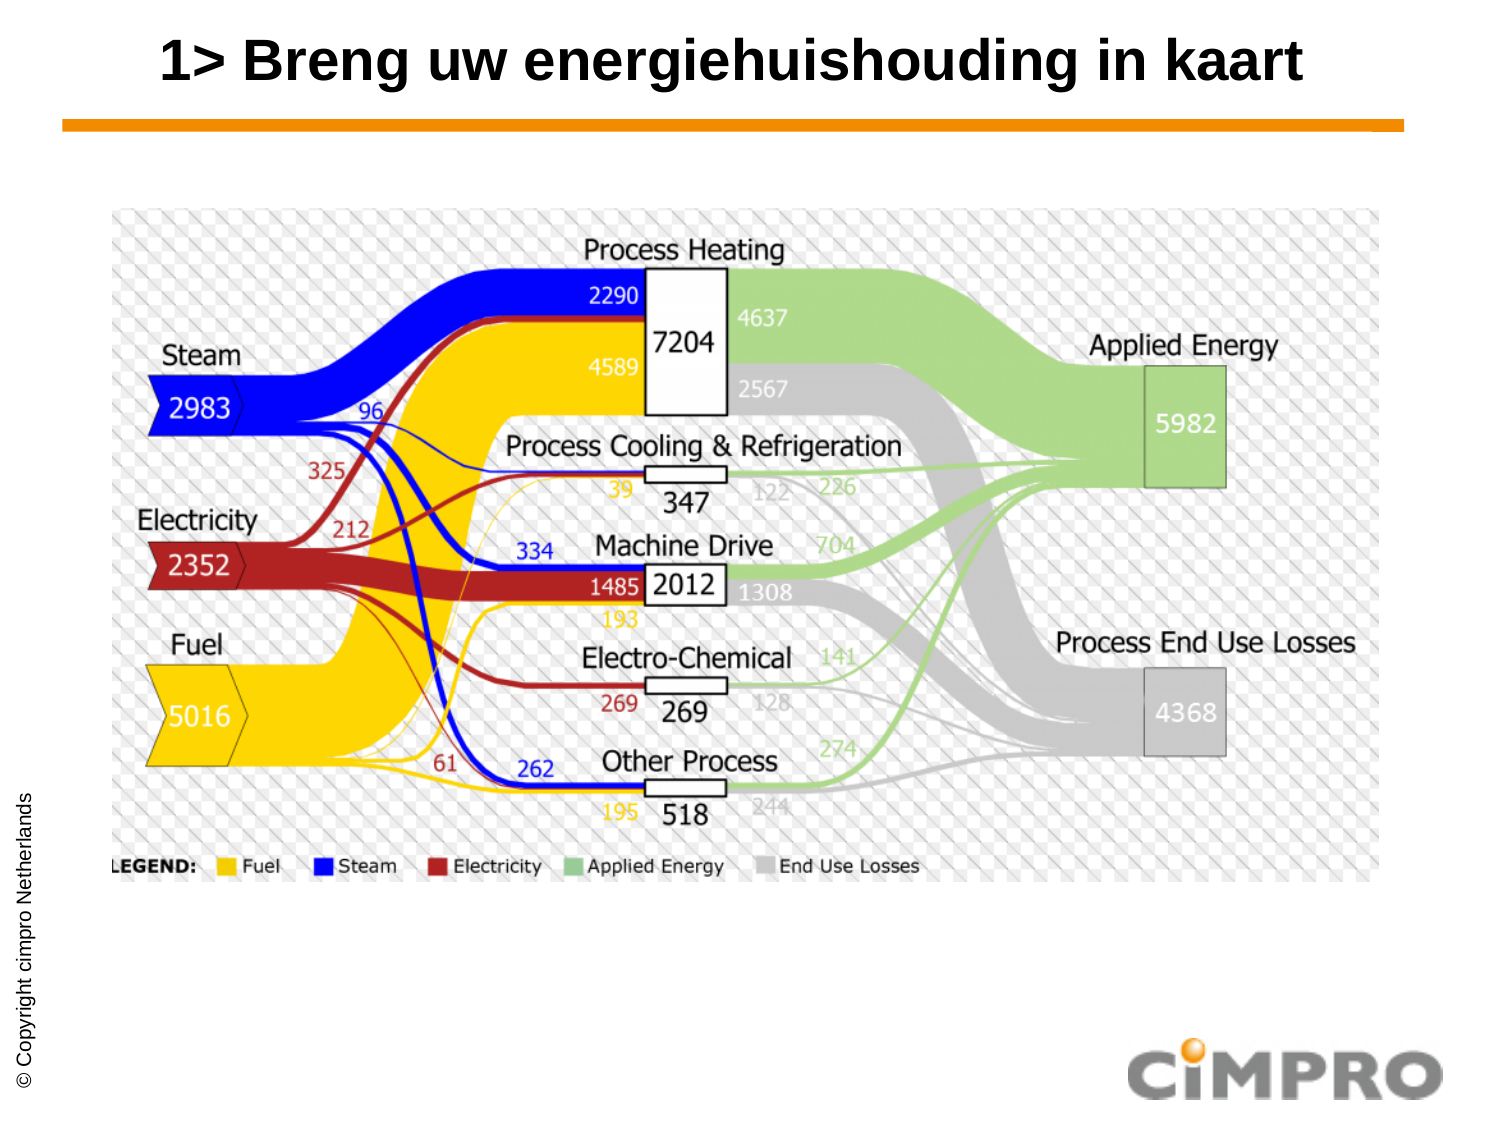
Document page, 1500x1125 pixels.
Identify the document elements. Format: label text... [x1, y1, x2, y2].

picture [111, 207, 1379, 882]
title 1> Breng uw energiehuishouding in kaart [64, 12, 1400, 101]
picture [1128, 1038, 1443, 1100]
